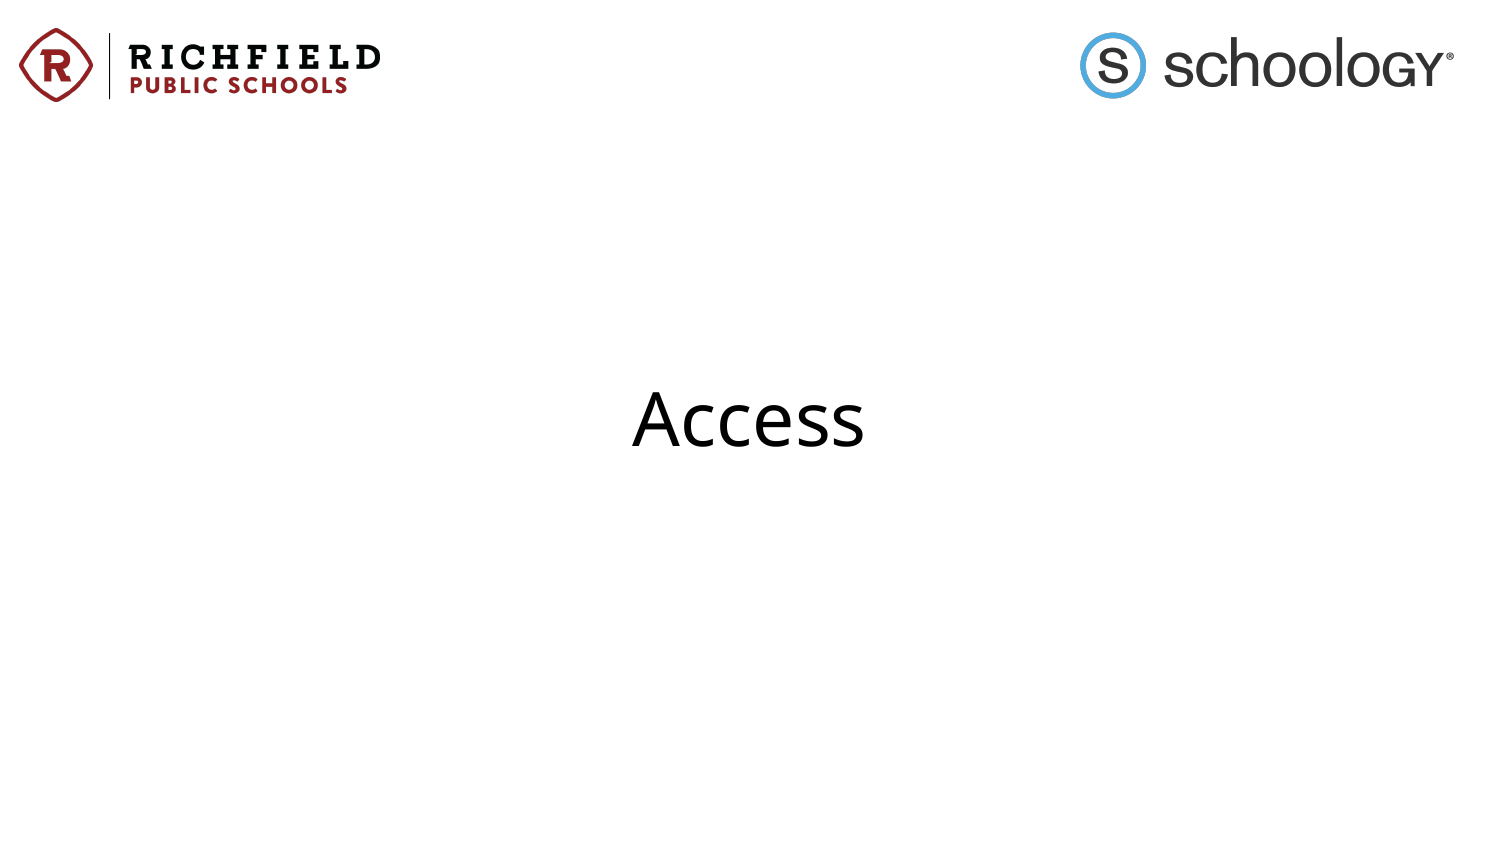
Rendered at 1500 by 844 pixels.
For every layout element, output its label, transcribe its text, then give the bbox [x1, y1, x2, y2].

picture [19, 27, 380, 102]
picture [1075, 27, 1458, 102]
title Access [51, 352, 1449, 491]
